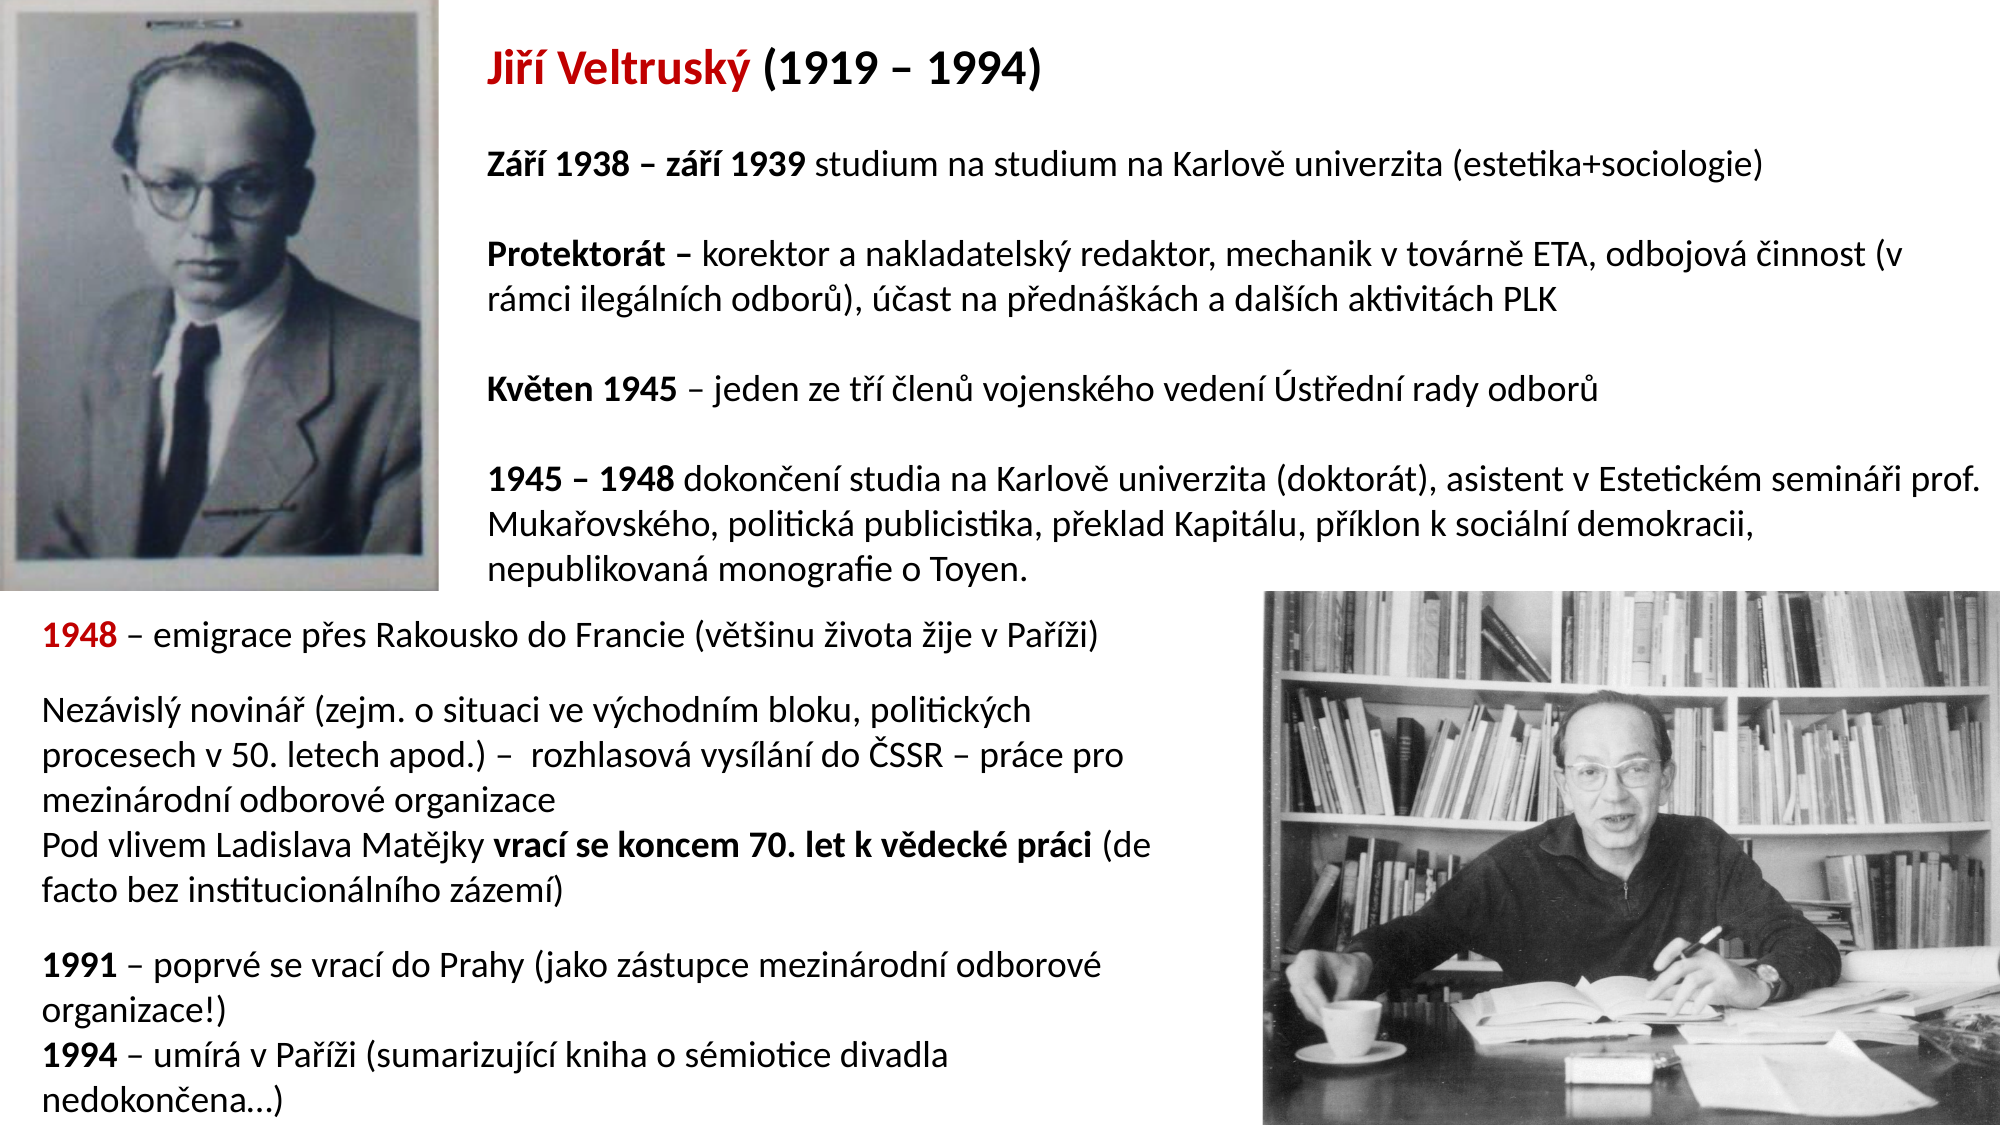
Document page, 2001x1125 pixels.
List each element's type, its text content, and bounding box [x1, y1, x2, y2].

picture [1262, 591, 2000, 1125]
text_box 1948 – emigrace přes Rakousko do Francie (většinu života žije v Paříži) Nezávislý novinář (zejm. o situaci ve východním bloku, politických procesech v 50. letech apod.) – rozhlasová vysílání do ČSSR – práce pro mezinárodní odborové organizace Pod vlivem Ladislava Matějky vrací se koncem 70. let k vědecké práci (de facto bez institucionálního zázemí) 1991 – poprvé se vrací do Prahy (jako zástupce mezinárodní odborové organizace!) 1994 – umírá v Paříži (sumarizující kniha o sémiotice divadla nedokončena…) [26, 602, 1182, 1125]
text_box Jiří Veltruský (1919 – 1994) Září 1938 – září 1939 studium na studium na Karlově univerzita (estetika+sociologie) Protektorát – korektor a nakladatelský redaktor, mechanik v továrně ETA, odbojová činnost (v rámci ilegálních odborů), účast na přednáškách a dalších aktivitách PLK Květen 1945 – jeden ze tří členů vojenského vedení Ústřední rady odborů 1945 – 1948 dokončení studia na Karlově univerzita (doktorát), asistent v Estetickém semináři prof. Mukařovského, politická publicistika, překlad Kapitálu, příklon k sociální demokracii, nepublikovaná monografie o Toyen. [472, 26, 2000, 597]
picture [0, 0, 439, 591]
